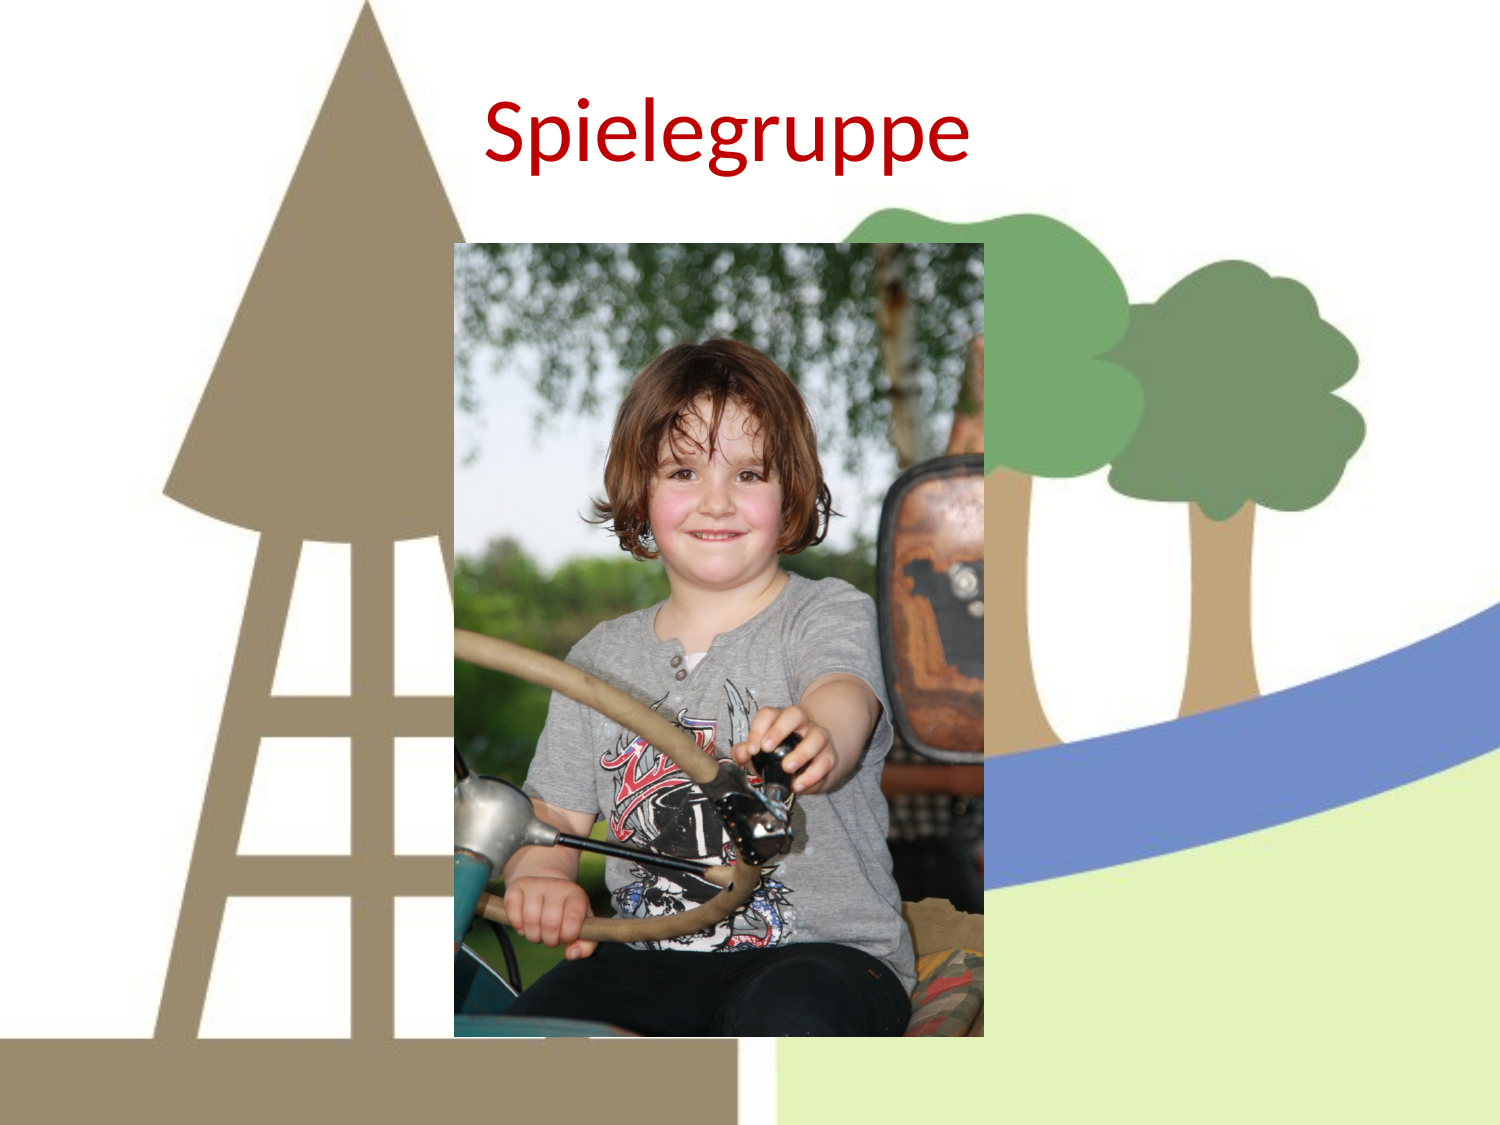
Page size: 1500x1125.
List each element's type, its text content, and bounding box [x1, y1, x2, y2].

title Spielegruppe [53, 30, 1404, 219]
picture [454, 243, 984, 1037]
